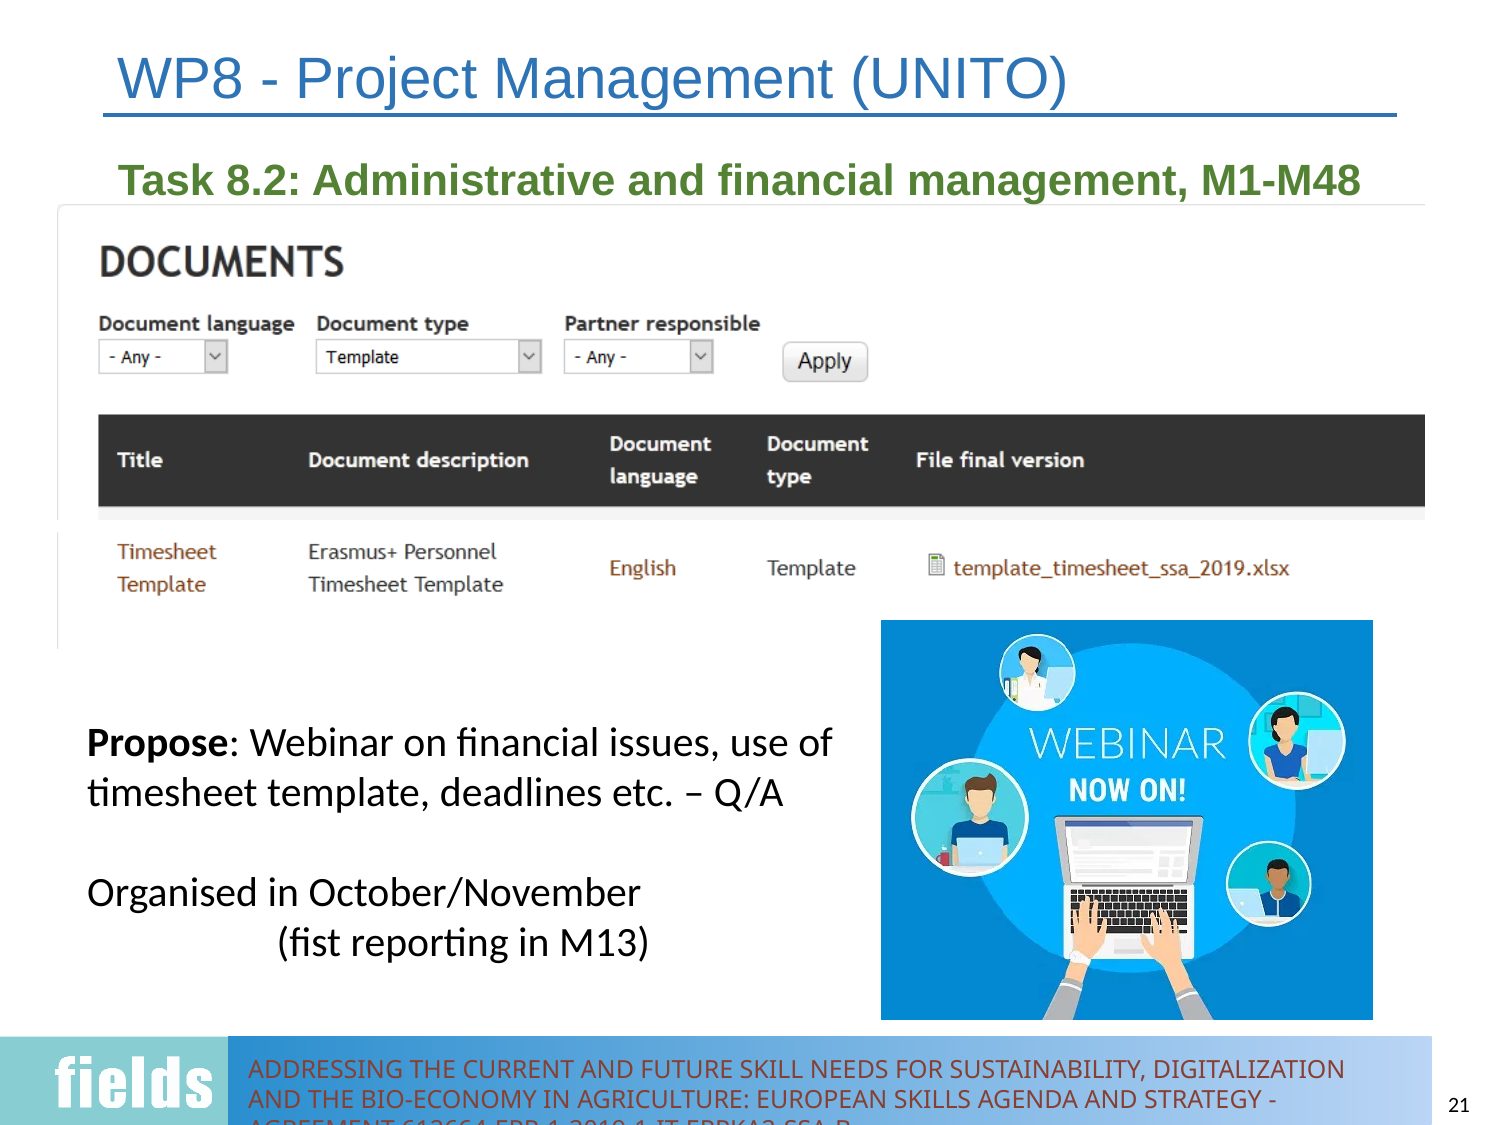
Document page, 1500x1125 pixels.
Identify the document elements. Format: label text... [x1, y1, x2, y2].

text_box Task 8.2: Administrative and financial management, M1-M48 [103, 149, 1425, 204]
text_box Propose: Webinar on financial issues, use of timesheet template, deadlines etc. – Q/A Organised in October/November (fist reporting in M13) [72, 707, 856, 973]
picture [52, 1056, 212, 1108]
slide_number 21 [1147, 1085, 1486, 1123]
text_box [57, 204, 1425, 649]
picture [1167, 992, 1171, 1002]
title WP8 - Project Management (UNITO) [103, 40, 1397, 130]
picture [881, 620, 1373, 1020]
